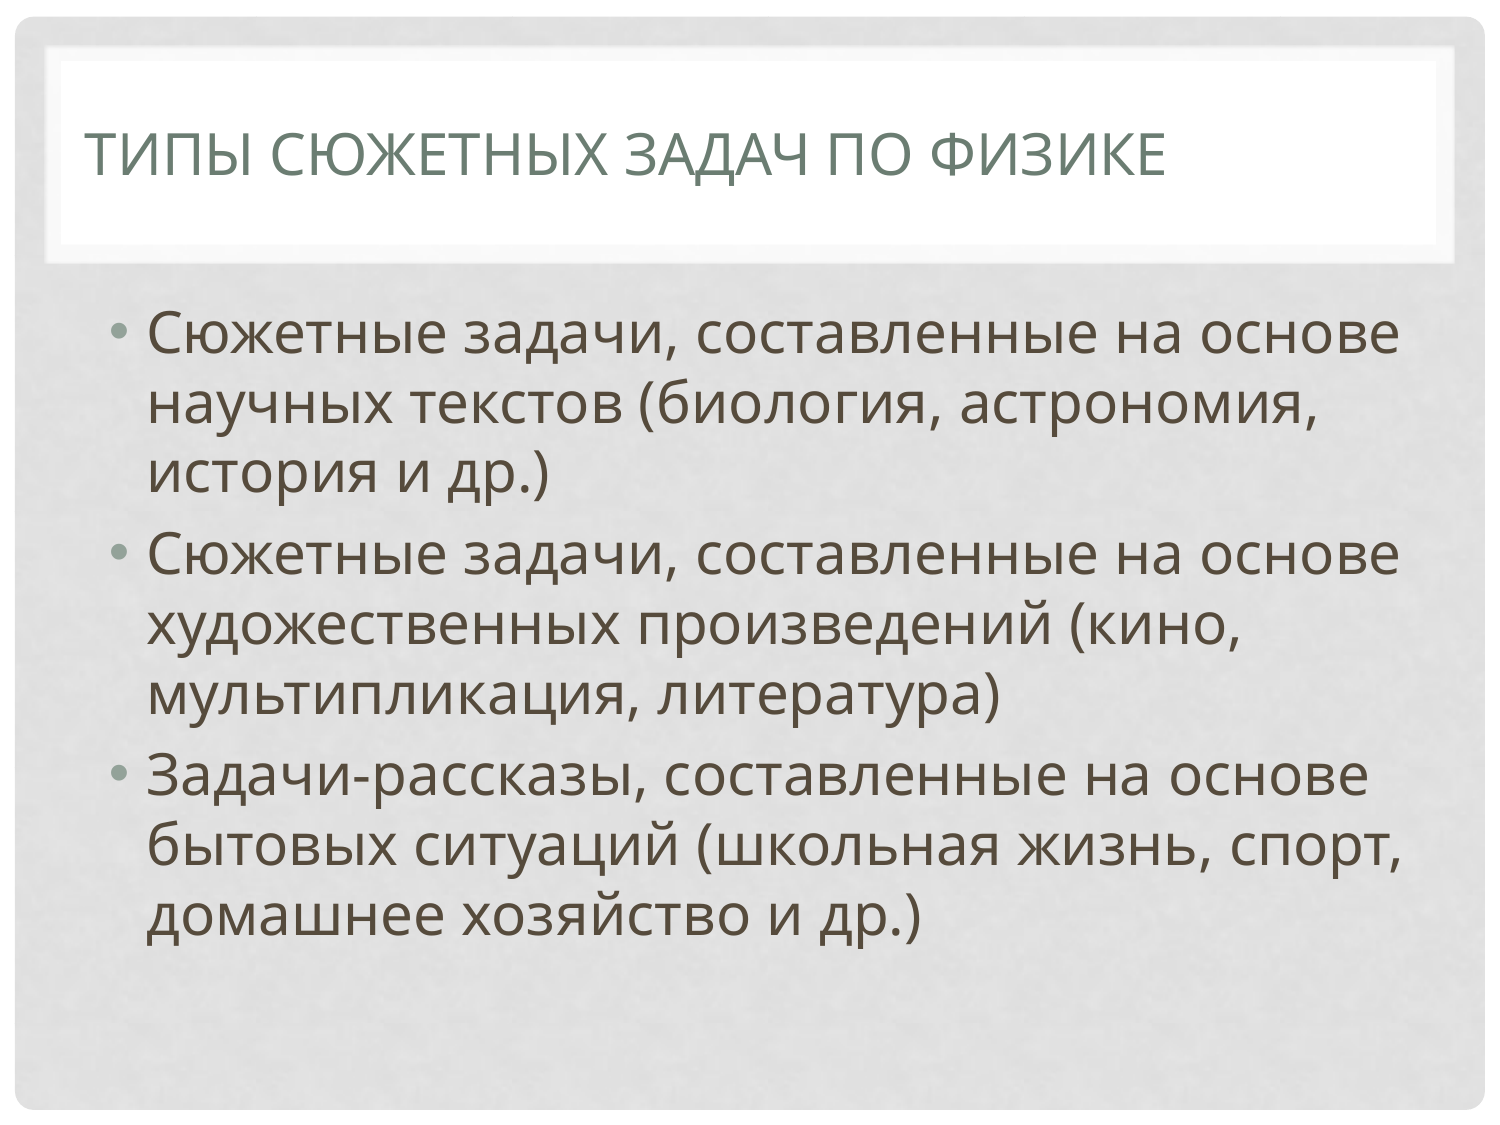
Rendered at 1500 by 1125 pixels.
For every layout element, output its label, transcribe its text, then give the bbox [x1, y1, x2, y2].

list Сюжетные задачи, составленные на основе научных текстов (биология, астрономия, история и др.) Сюжетные задачи, составленные на основе художественных произведений (кино, мультипликация, литература) Задачи-рассказы, составленные на основе бытовых ситуаций (школьная жизнь, спорт, домашнее хозяйство и др.) [75, 287, 1425, 1005]
title Типы сюжетных задач по физике [69, 66, 1425, 238]
